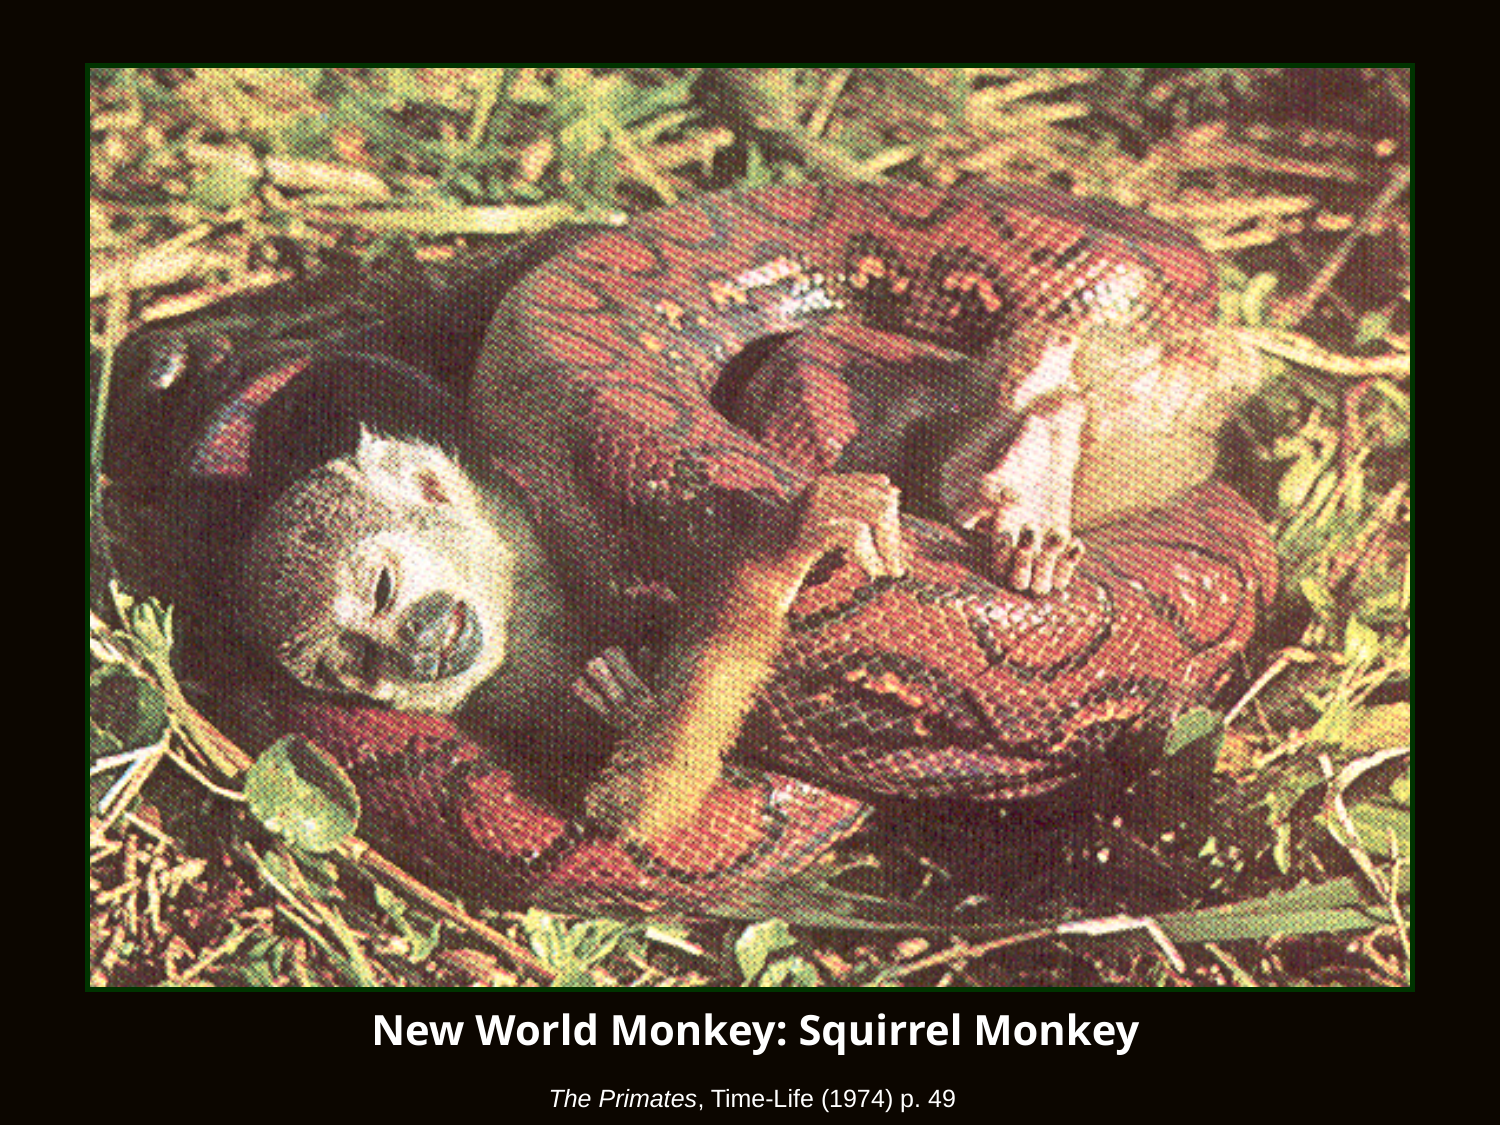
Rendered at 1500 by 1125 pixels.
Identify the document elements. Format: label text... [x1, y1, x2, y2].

text_box New World Monkey: Squirrel Monkey [356, 996, 1155, 1062]
picture [89, 67, 1411, 988]
text_box The Primates, Time-Life (1974) p. 49 [533, 1060, 972, 1120]
